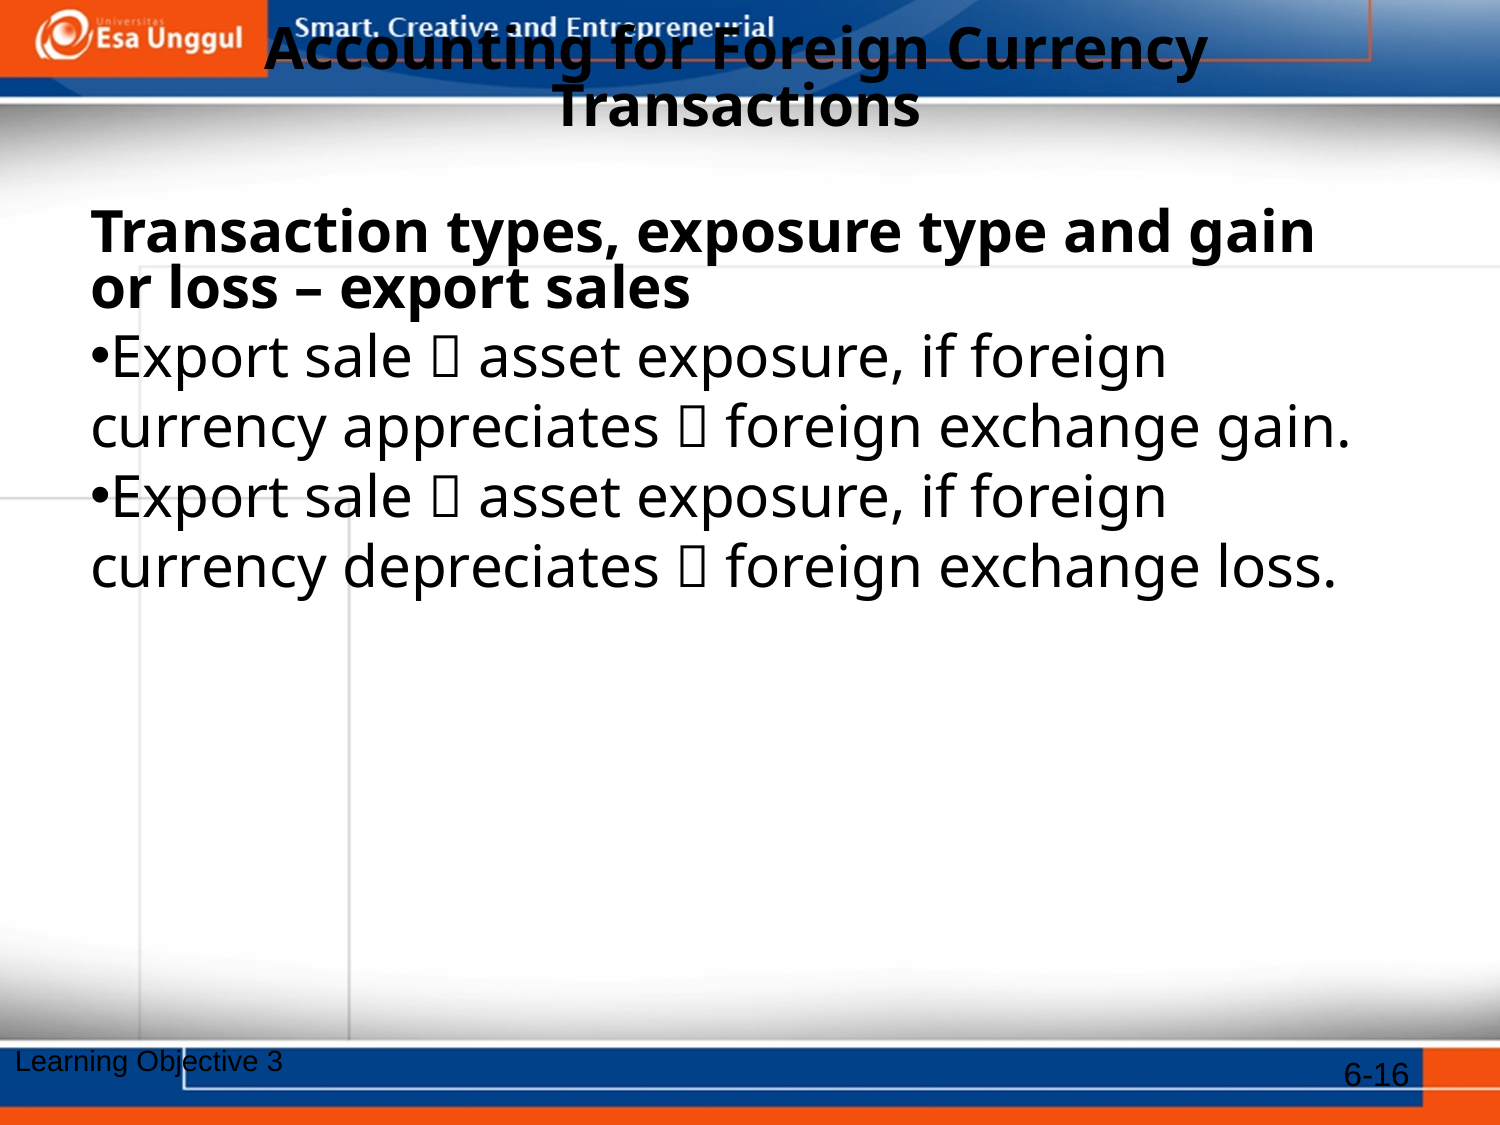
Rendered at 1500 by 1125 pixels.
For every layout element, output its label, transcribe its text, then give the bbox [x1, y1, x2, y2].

list Transaction types, exposure type and gain or loss – export sales Export sale  asset exposure, if foreign currency appreciates  foreign exchange gain. Export sale  asset exposure, if foreign currency depreciates  foreign exchange loss. [75, 200, 1400, 825]
text_box Learning Objective 3 [0, 1049, 513, 1083]
title Accounting for Foreign Currency Transactions [102, 24, 1372, 138]
slide_number 6-16 [1250, 1042, 1425, 1103]
picture [0, 0, 1500, 1125]
